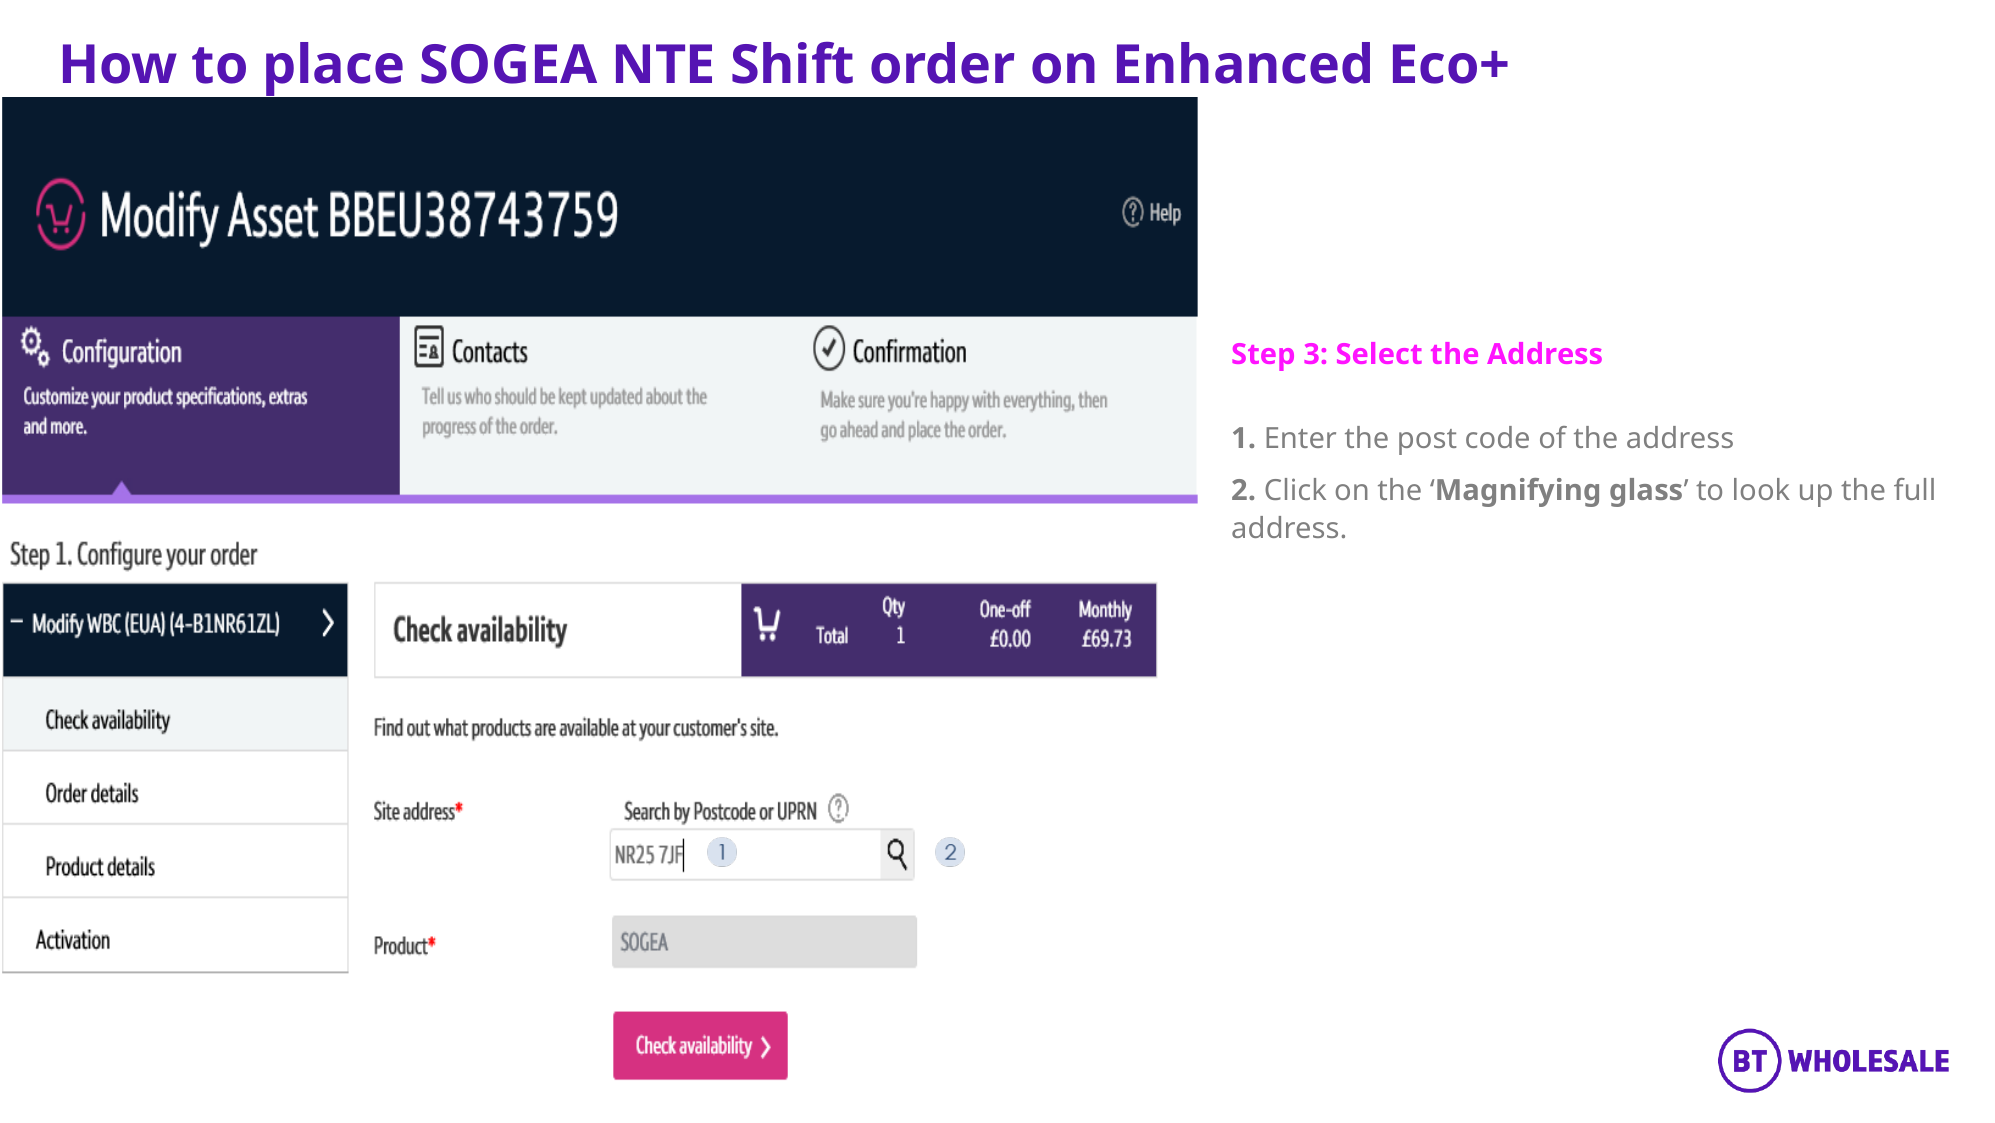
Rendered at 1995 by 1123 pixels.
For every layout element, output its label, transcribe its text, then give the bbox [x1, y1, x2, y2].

text_box Step 3: Select the Address 1. Enter the post code of the address 2. Click on the ‘Magnifying glass’ to look up the full address. [1216, 324, 1973, 931]
title How to place SOGEA NTE Shift order on Enhanced Eco+ [58, 29, 1907, 102]
picture [1717, 1028, 1949, 1093]
picture [1, 97, 1199, 1123]
